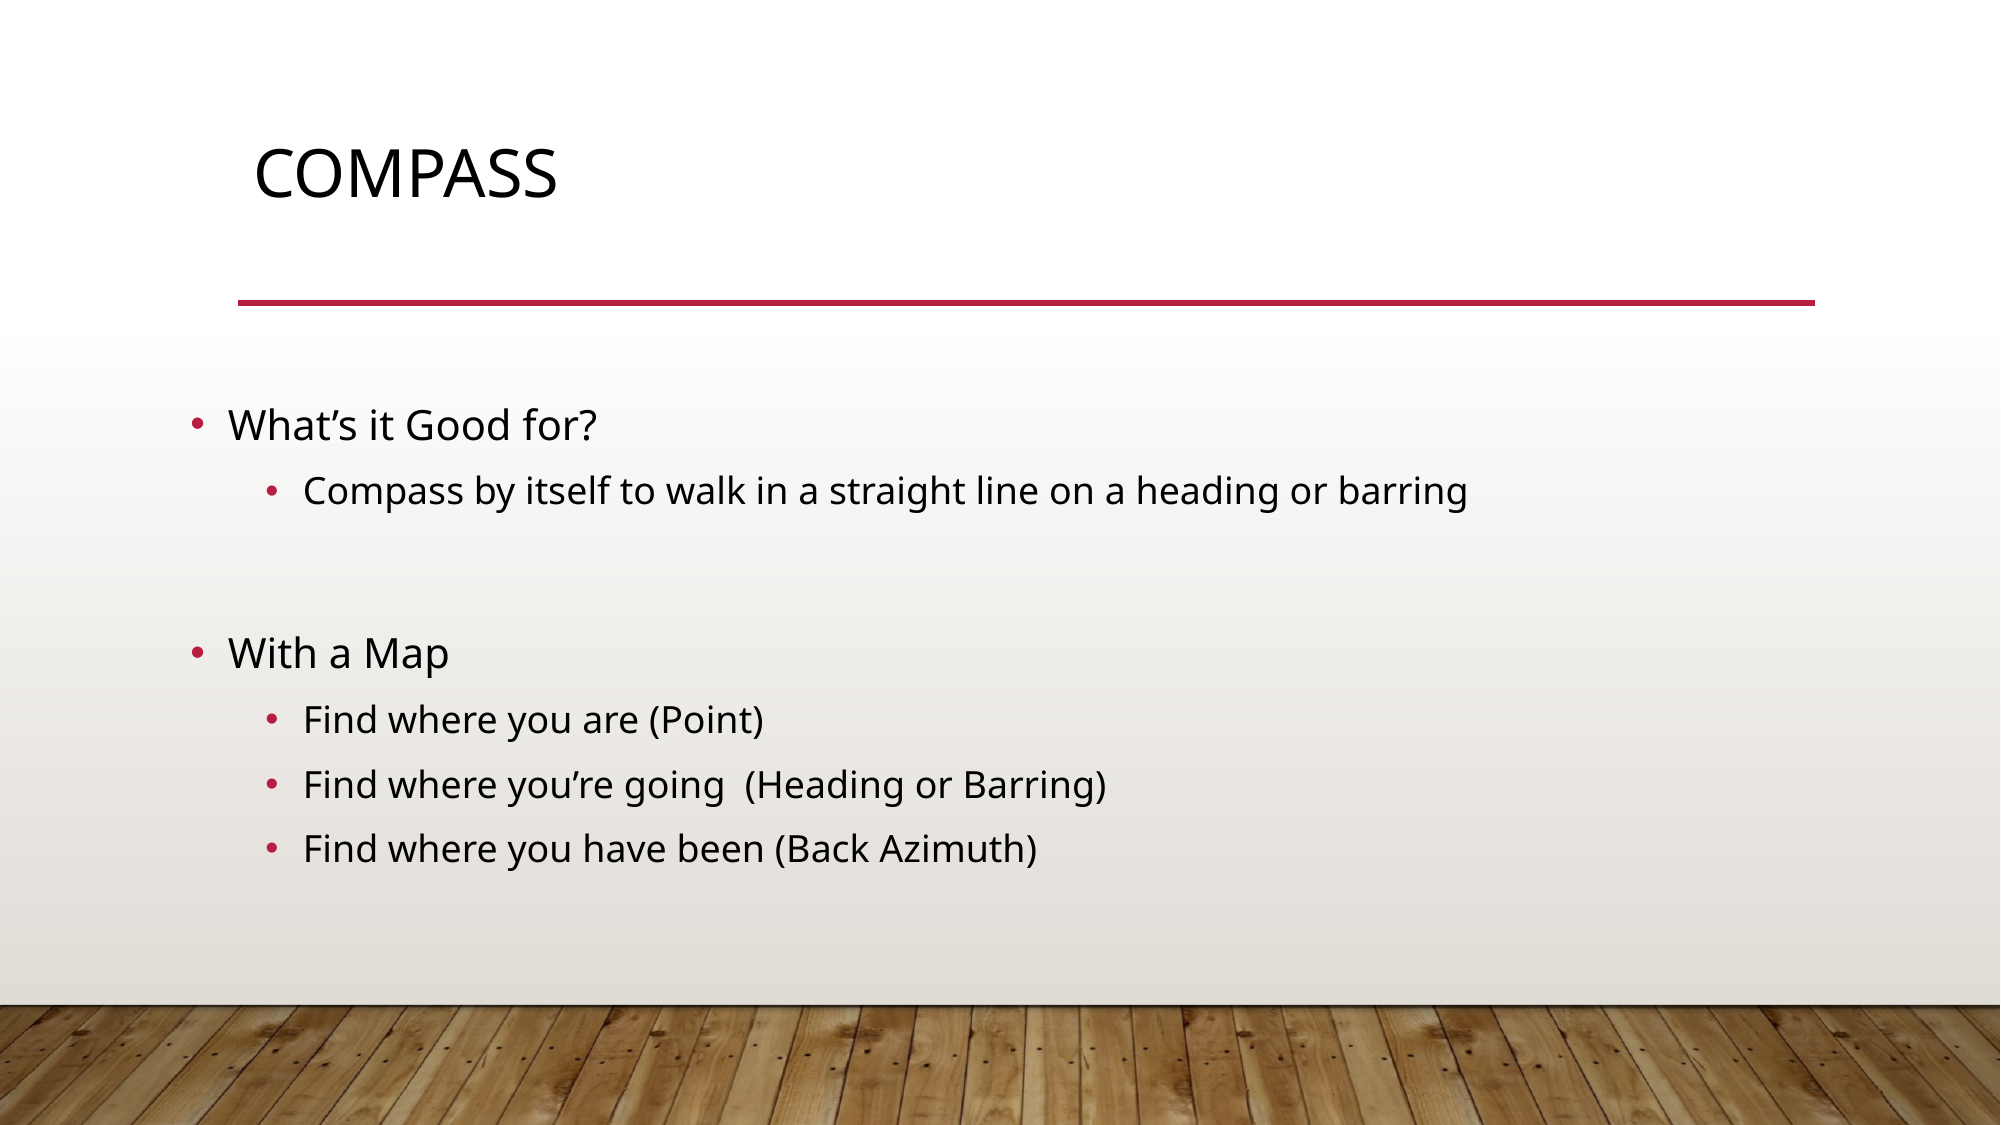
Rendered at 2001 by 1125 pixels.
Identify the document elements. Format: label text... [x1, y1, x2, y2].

title Compass [238, 131, 1814, 305]
picture [0, 1005, 2000, 1125]
list What’s it Good for? Compass by itself to walk in a straight line on a heading or barring With a Map Find where you are (Point) Find where you’re going (Heading or Barring) Find where you have been (Back Azimuth) [175, 380, 1826, 1013]
